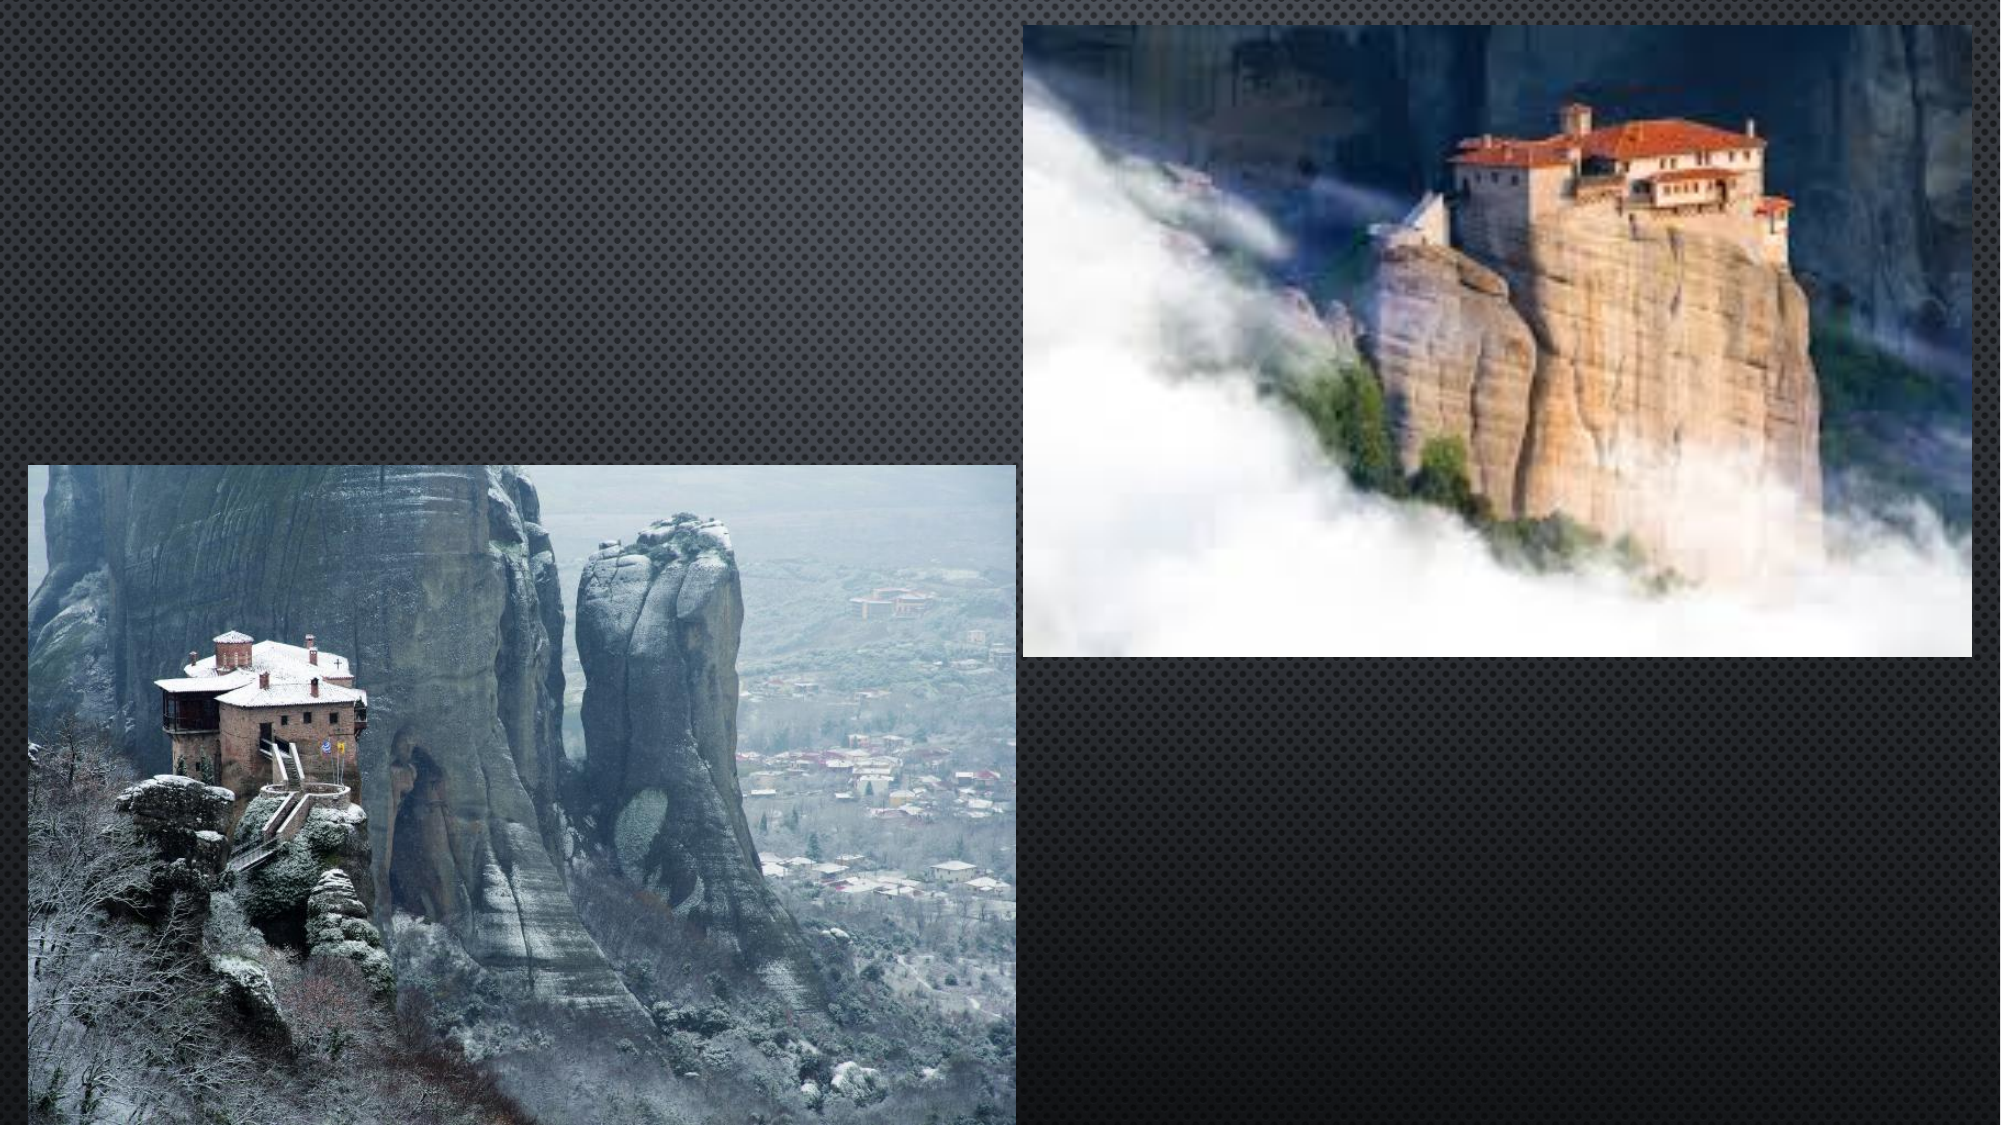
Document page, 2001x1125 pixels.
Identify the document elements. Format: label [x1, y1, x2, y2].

picture [27, 465, 1016, 1125]
picture [1023, 25, 1972, 657]
